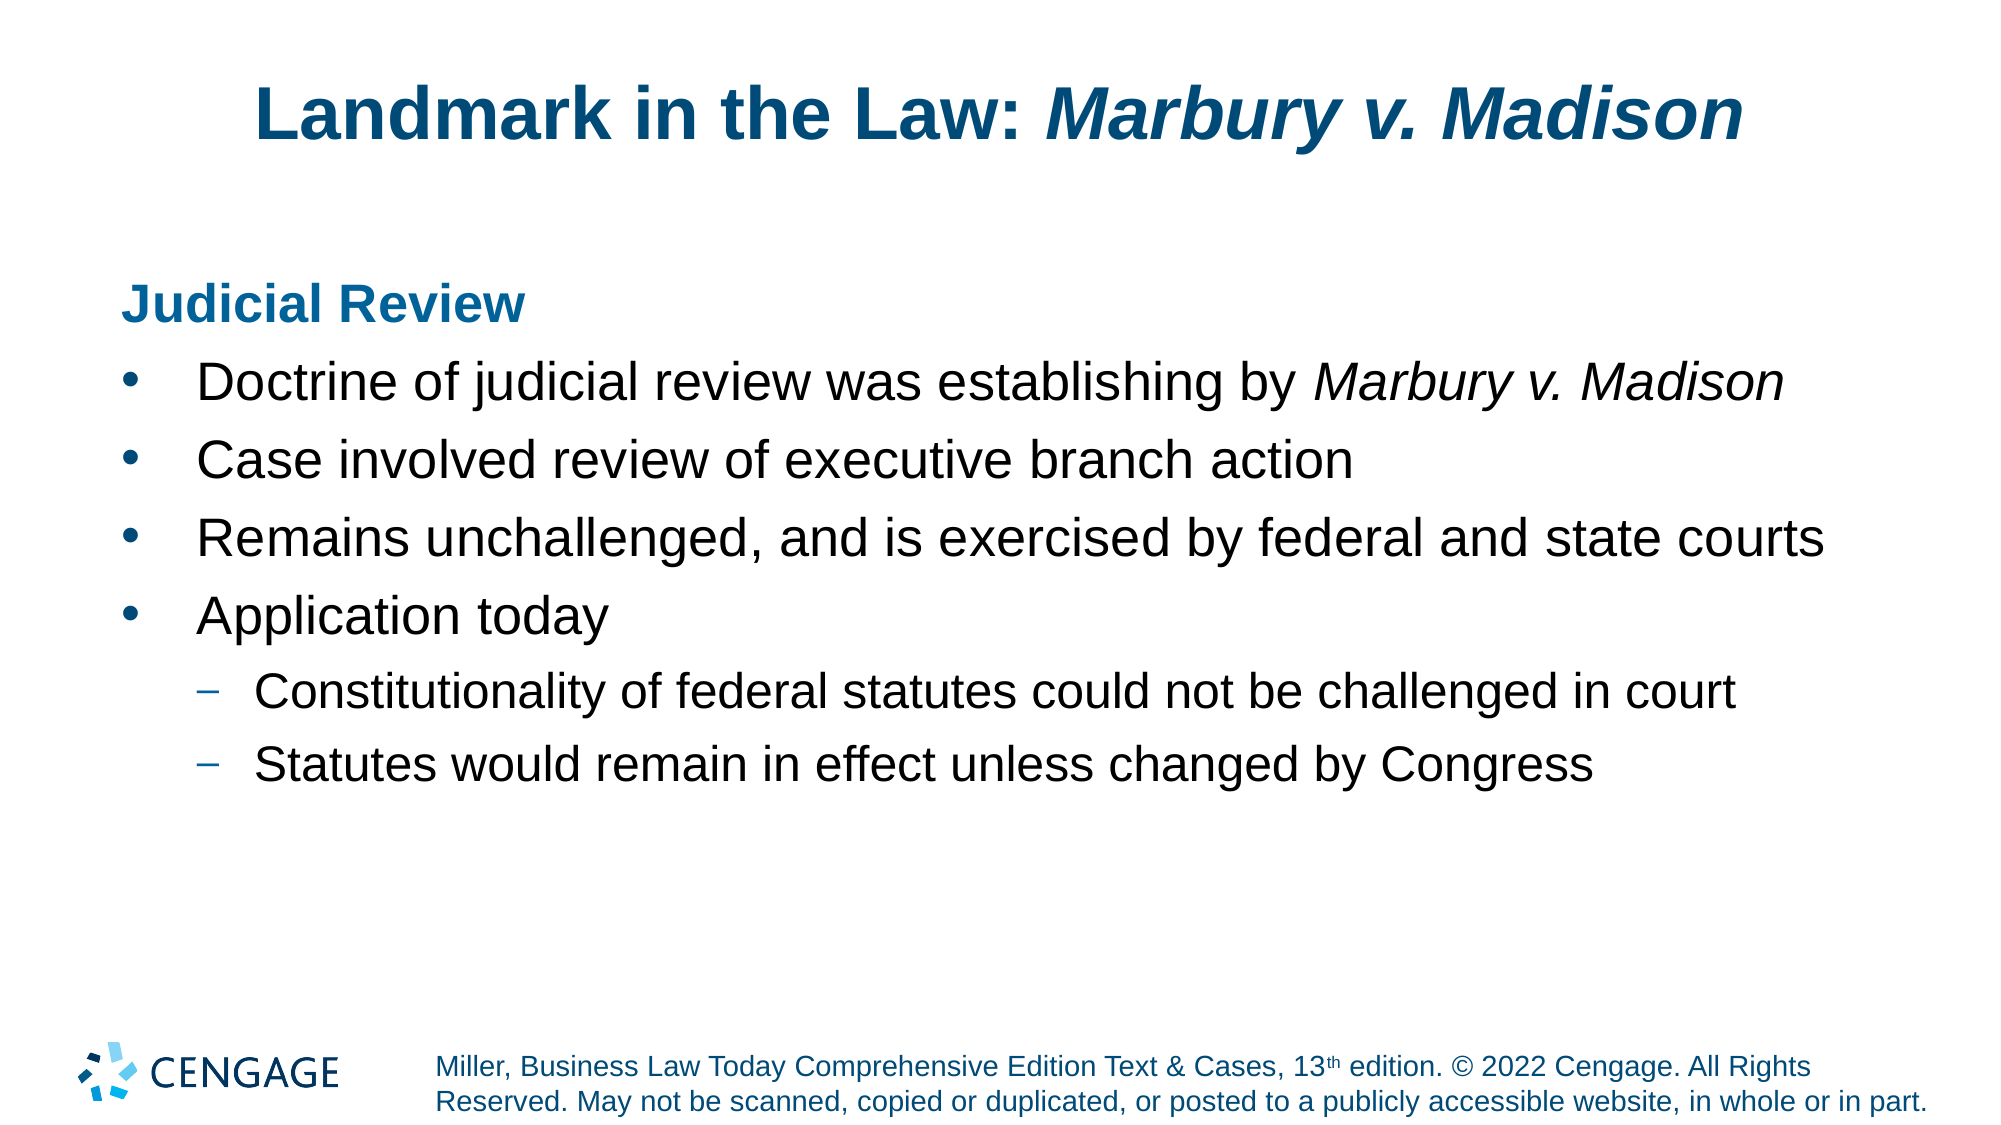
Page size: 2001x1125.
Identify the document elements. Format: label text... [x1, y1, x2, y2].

list Judicial Review Doctrine of judicial review was establishing by Marbury v. Madison Case involved review of executive branch action Remains unchallenged, and is exercised by federal and state courts Application today Constitutionality of federal statutes could not be challenged in court Statutes would remain in effect unless changed by Congress [121, 268, 1880, 990]
picture [78, 1042, 338, 1101]
title Landmark in the Law: Marbury v. Madison [137, 59, 1863, 171]
